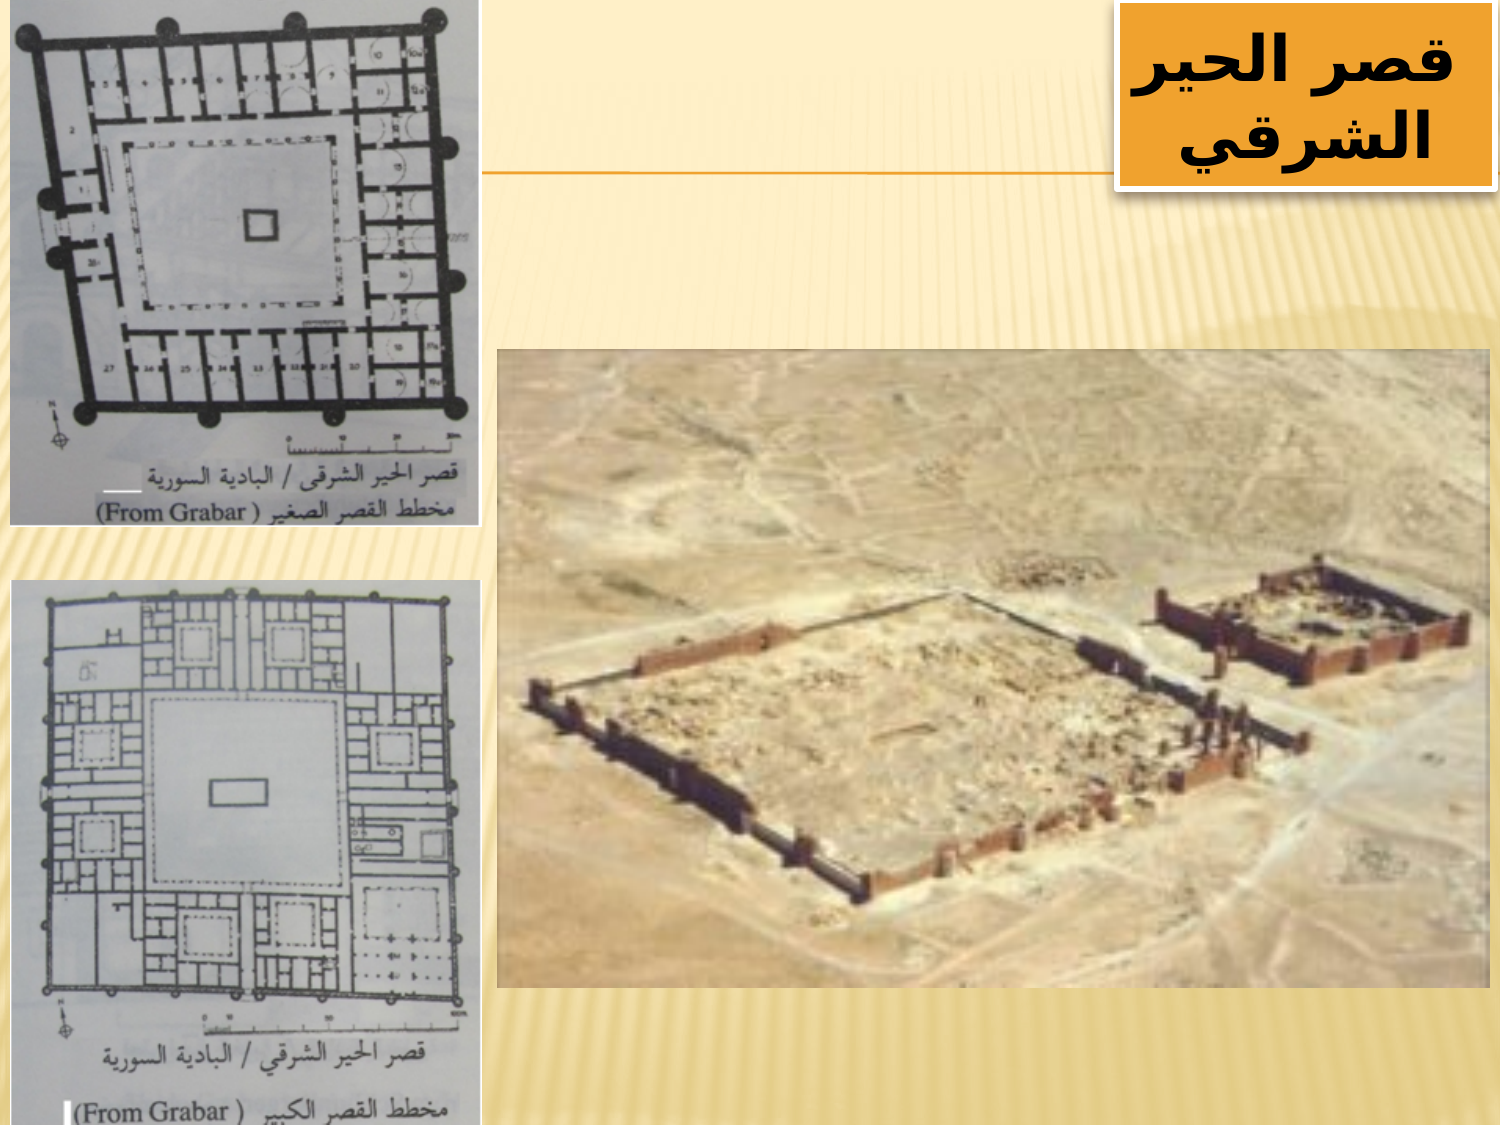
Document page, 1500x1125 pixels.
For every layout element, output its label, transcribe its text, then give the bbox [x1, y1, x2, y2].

picture [497, 349, 1490, 989]
title قصر الحير الشرقي [1114, 0, 1498, 192]
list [10, 580, 482, 1125]
picture [10, 0, 482, 528]
